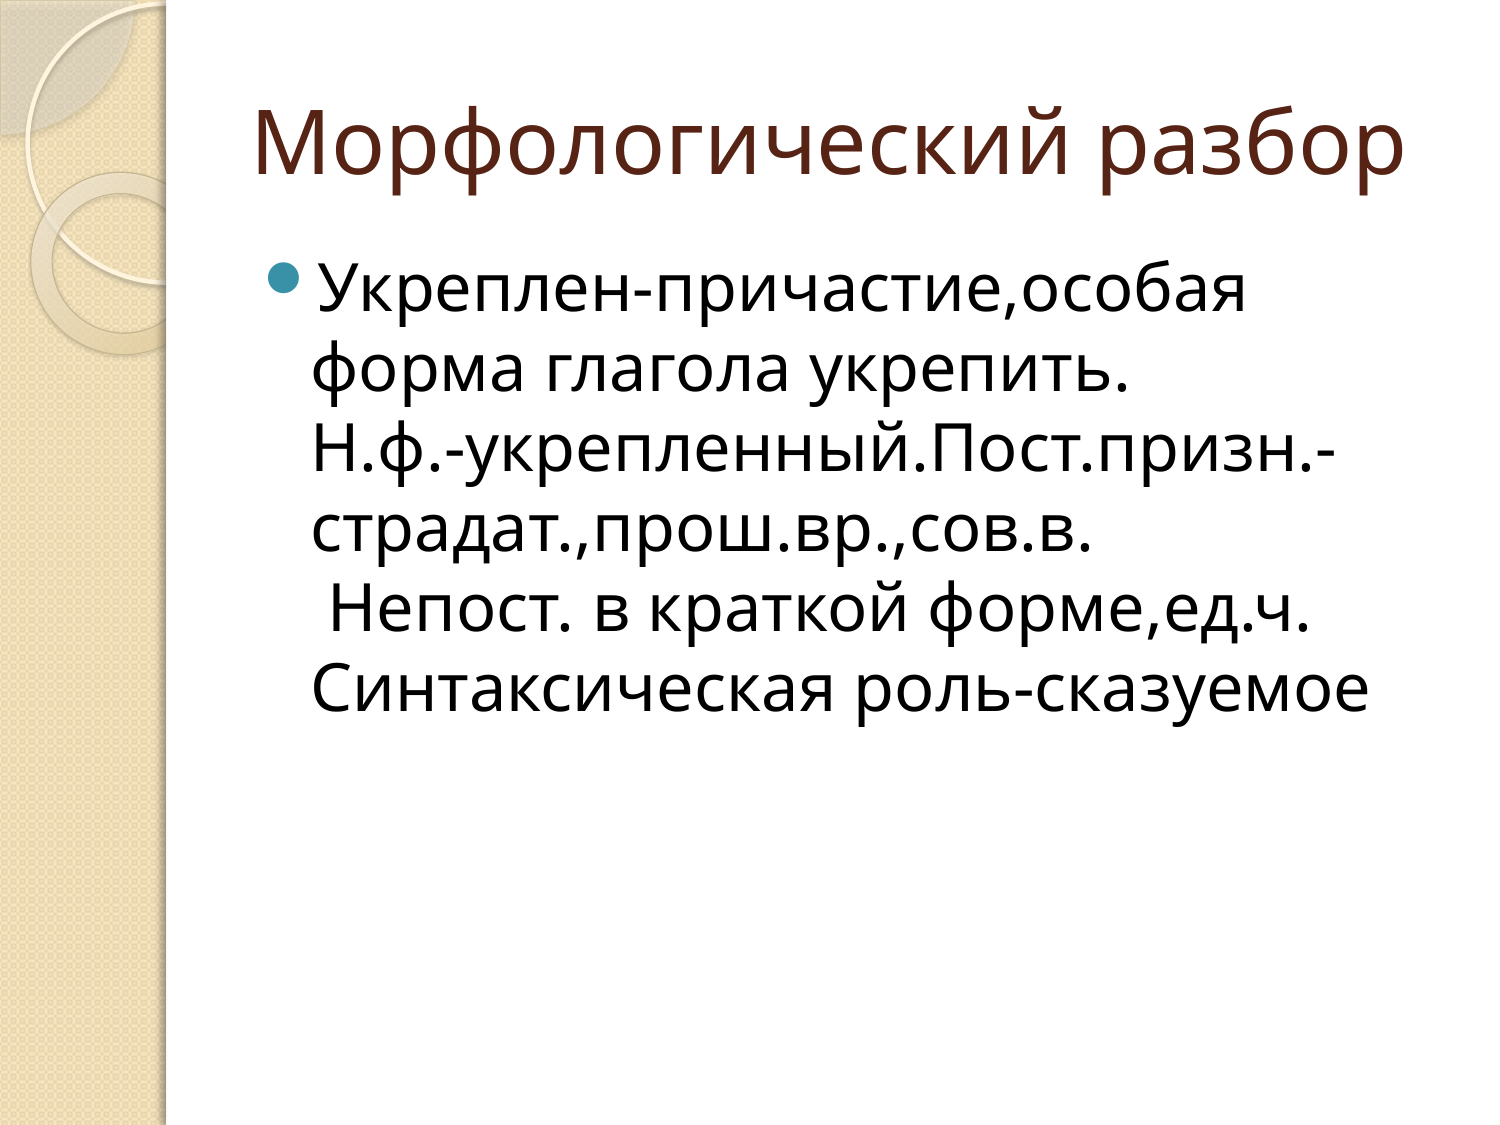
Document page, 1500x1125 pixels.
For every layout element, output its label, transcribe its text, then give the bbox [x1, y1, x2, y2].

list Укреплен-причастие,особая форма глагола укрепить. Н.ф.-укрепленный.Пост.призн.-страдат.,прош.вр.,сов.в. Непост. в краткой форме,ед.ч. Синтаксическая роль-сказуемое [235, 237, 1466, 1025]
title Морфологический разбор [235, 45, 1466, 233]
